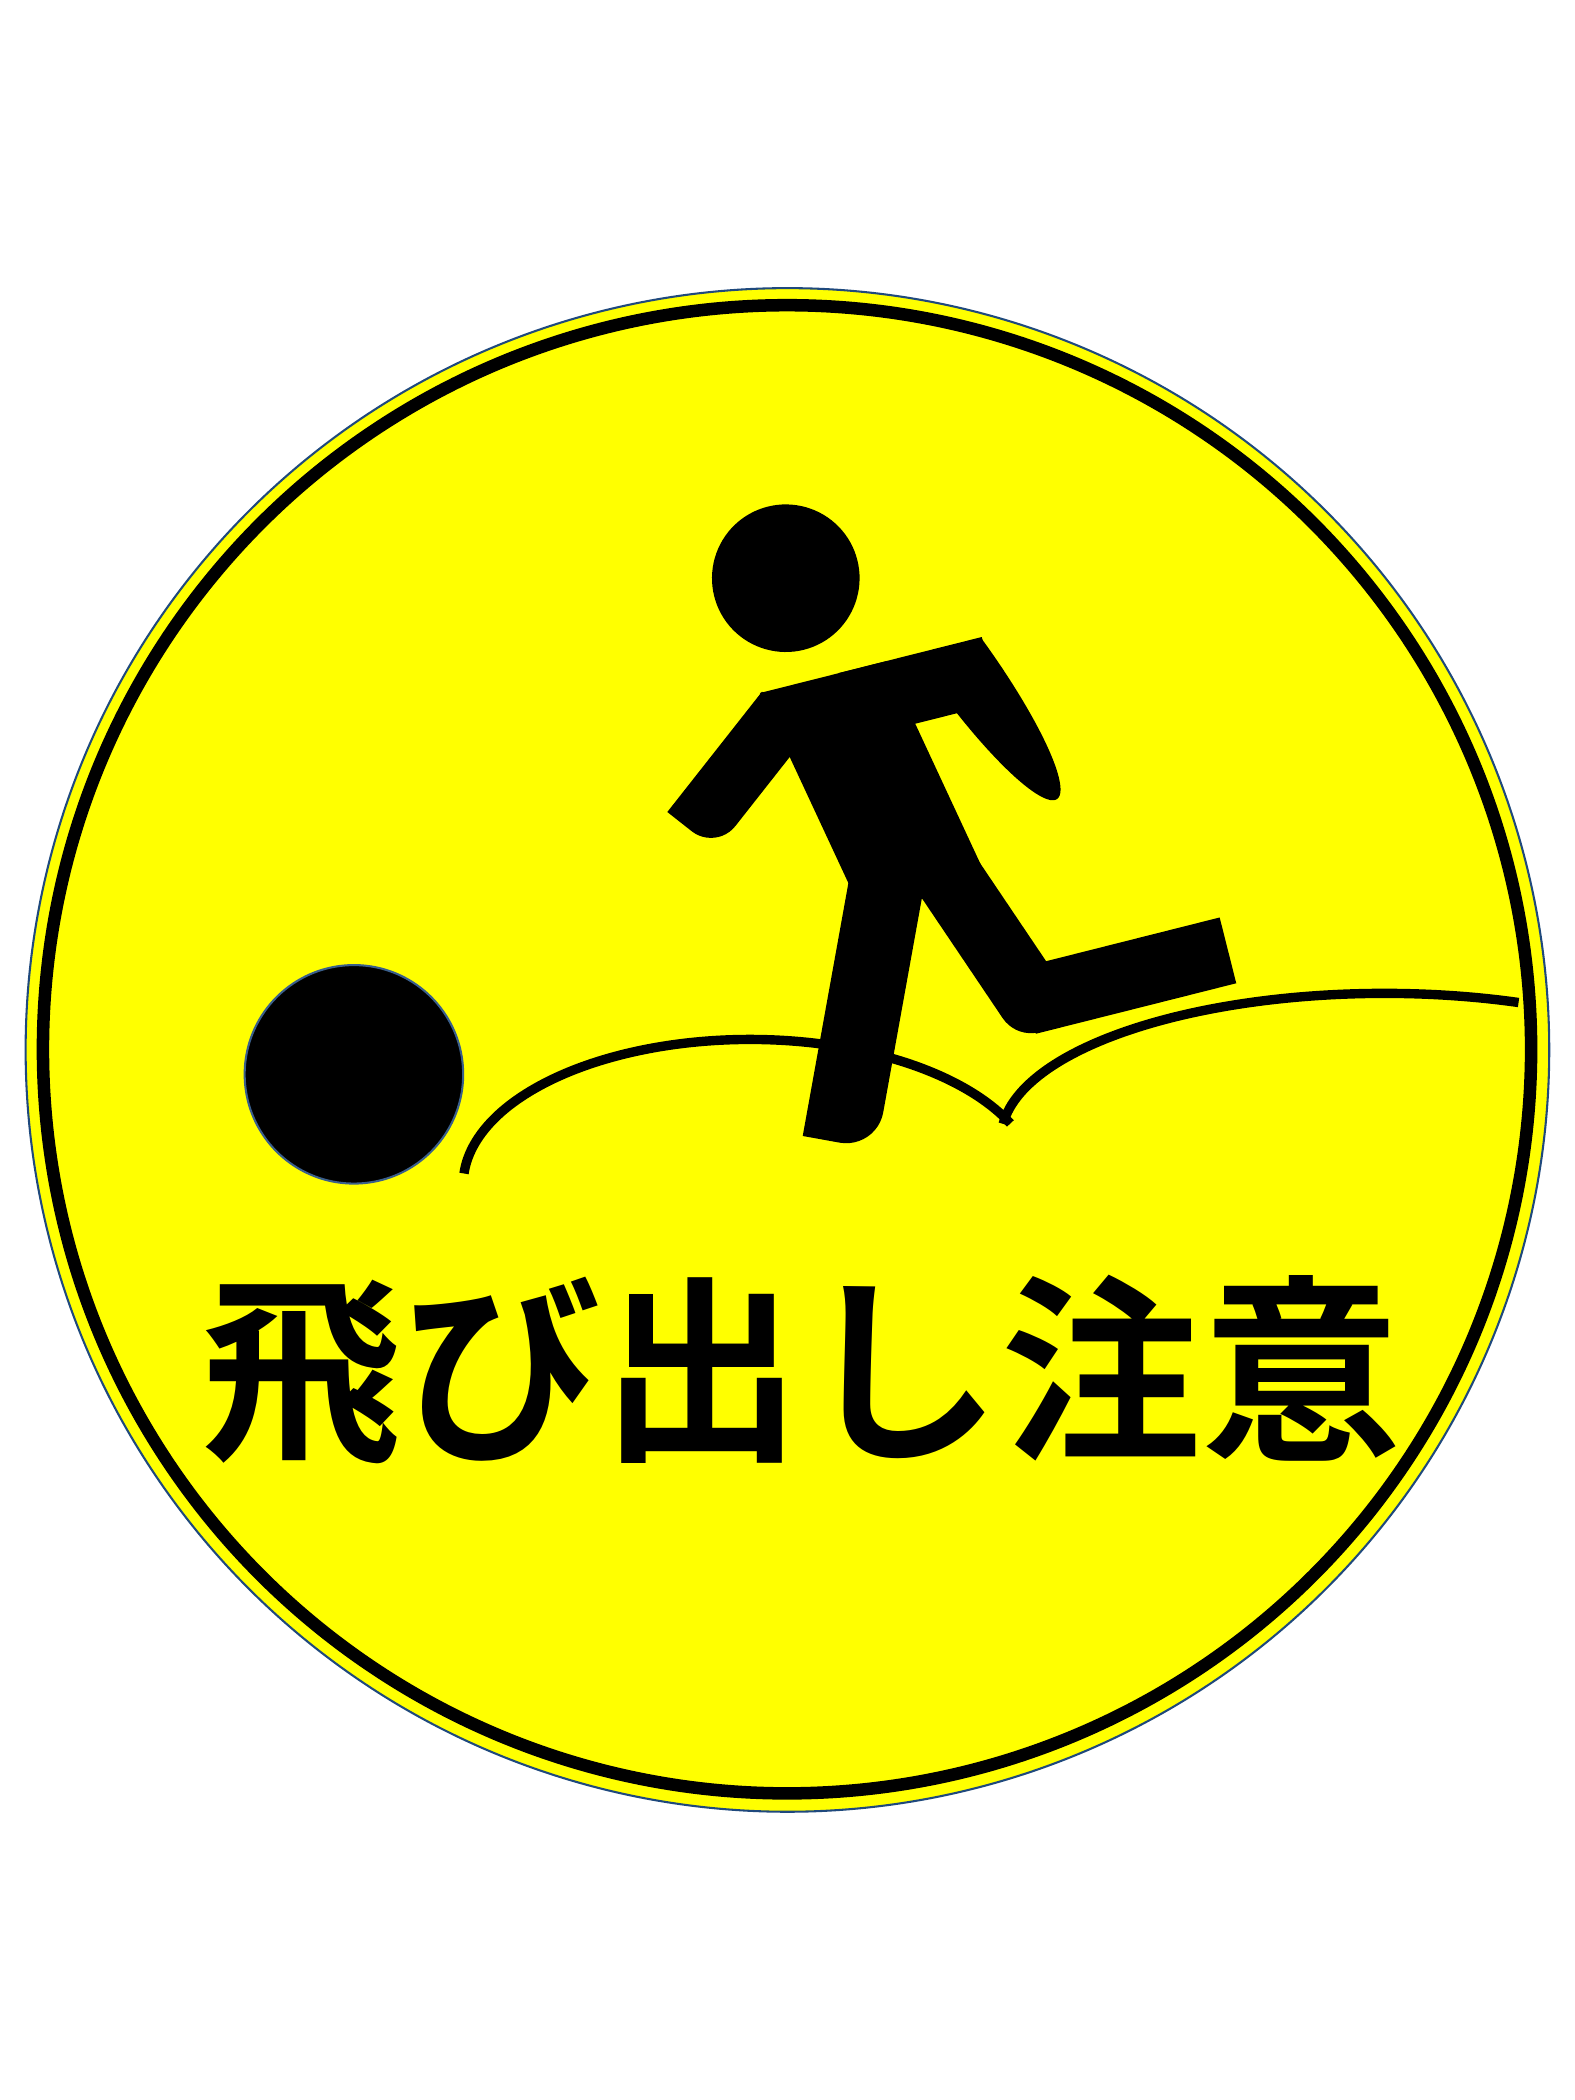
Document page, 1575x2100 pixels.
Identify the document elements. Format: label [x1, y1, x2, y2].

text_box [25, 288, 1550, 1812]
text_box [675, 476, 1183, 1123]
text_box [244, 965, 1575, 1329]
